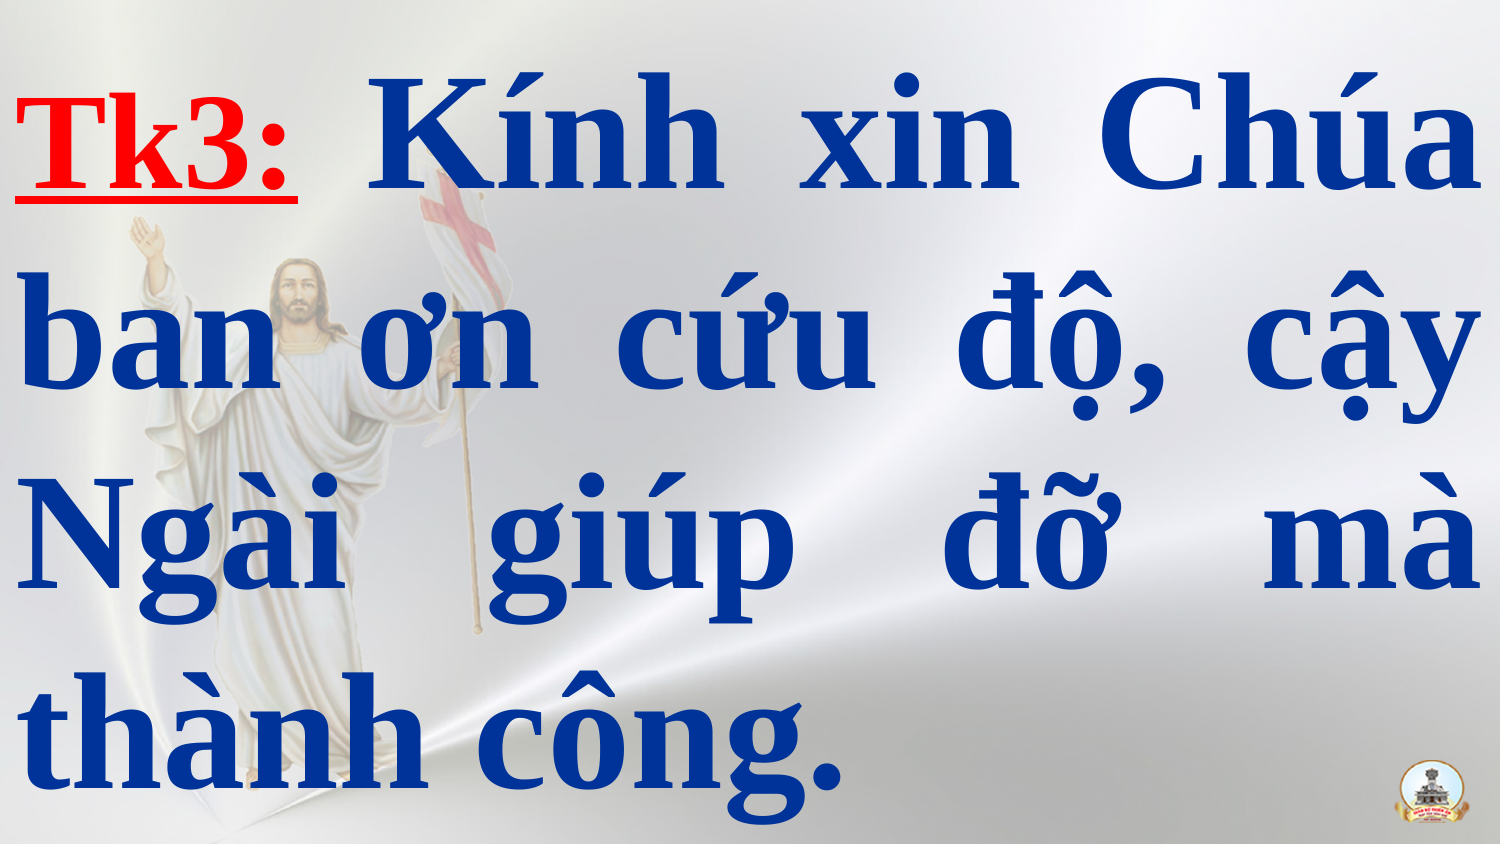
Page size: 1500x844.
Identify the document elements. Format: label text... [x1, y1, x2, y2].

title Tk3: Kính xin Chúa ban ơn cứu độ, cậy Ngài giúp đỡ mà thành công. [0, 0, 1500, 844]
